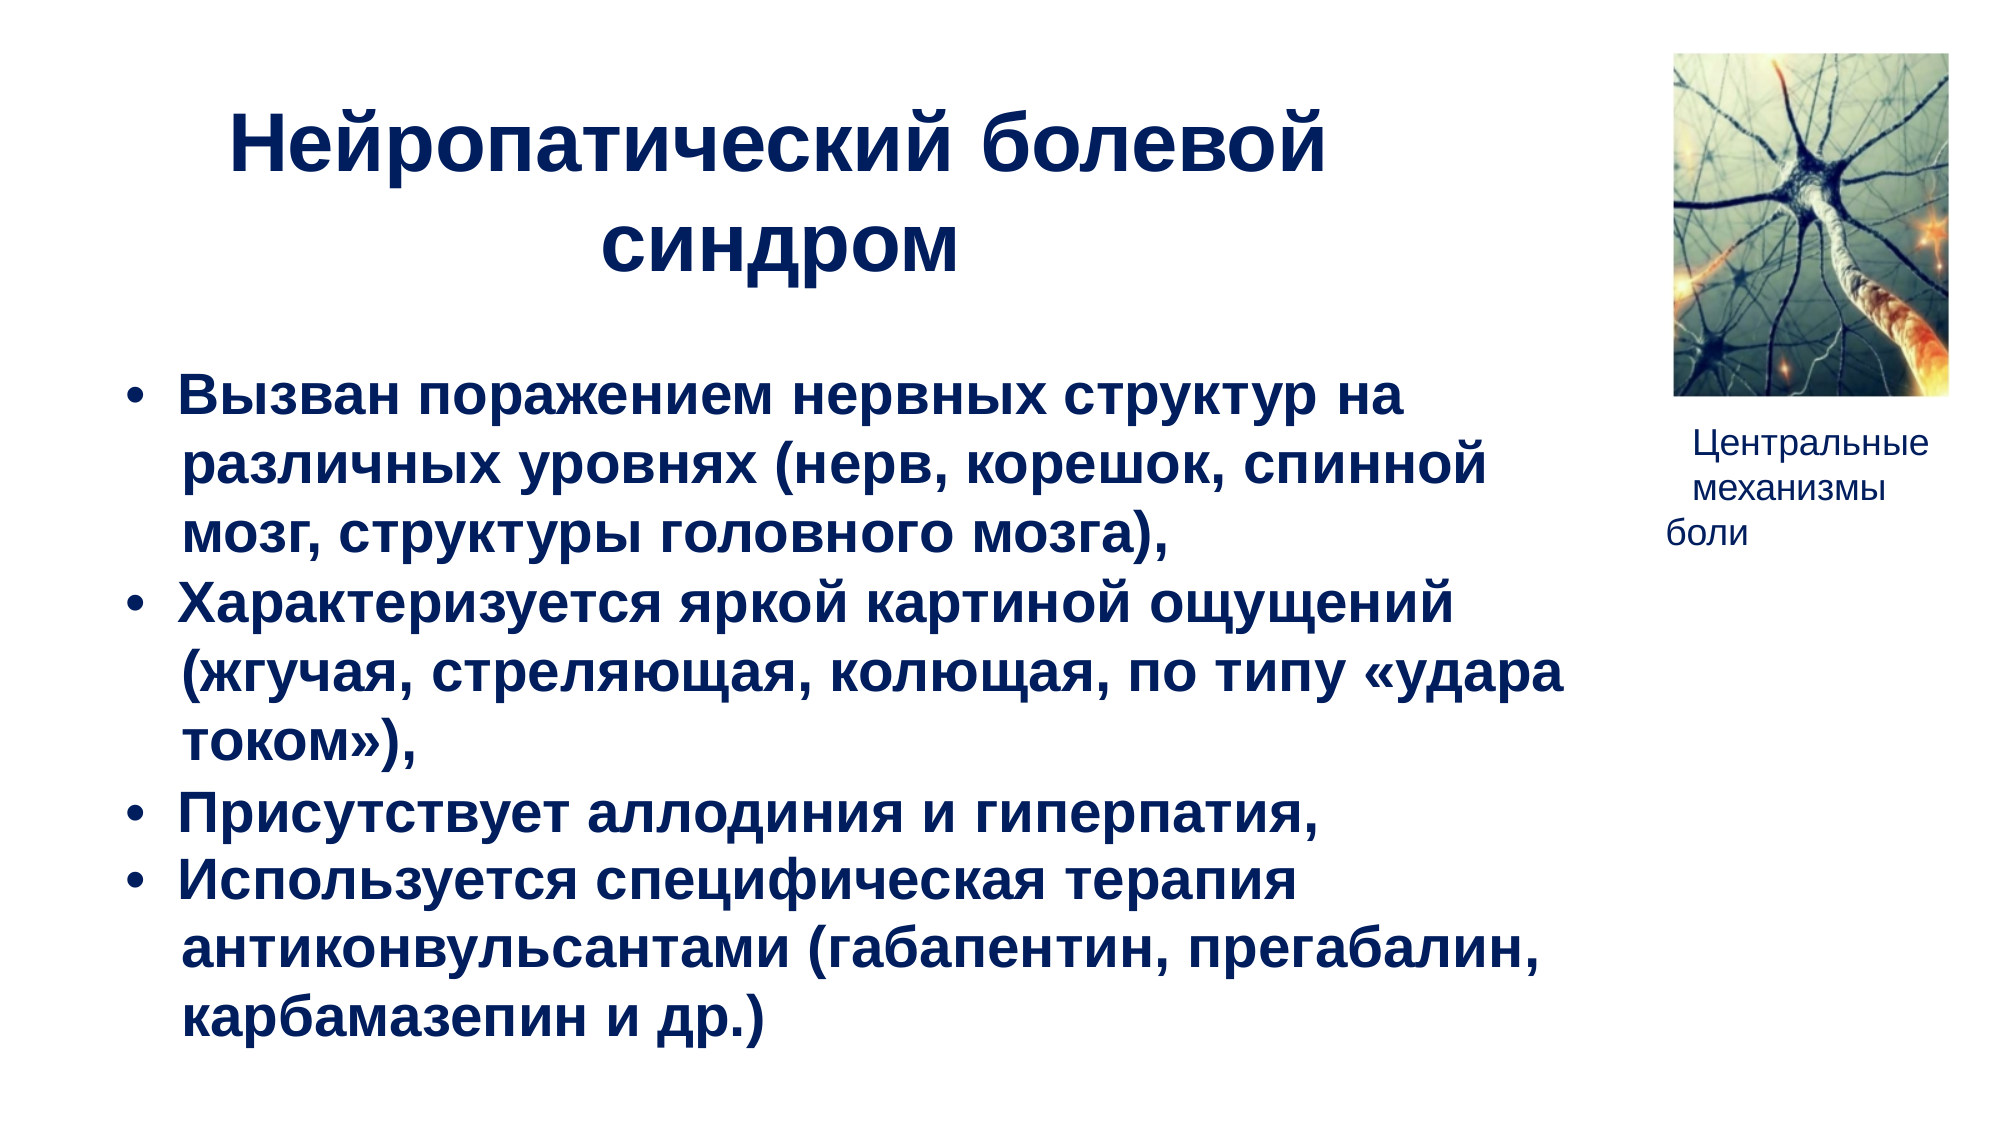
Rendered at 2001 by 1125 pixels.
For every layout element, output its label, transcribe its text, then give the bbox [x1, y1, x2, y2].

text_box Центральные механизмы боли [1665, 417, 1959, 553]
text_box Нейропатический болевой синдром • Вызван поражением нервных структур на различных уровнях (нерв, корешок, спинной мозг, структуры головного мозга), • Характеризуется яркой картиной ощущений (жгучая, стреляющая, колющая, по типу «удара током»), • Присутствует аллодиния и гиперпатия, • Используется специфическая терапия антиконвульсантами (габапентин, прегабалин, карбамазепин и др.) [125, 87, 1583, 1051]
picture [1669, 50, 1951, 399]
